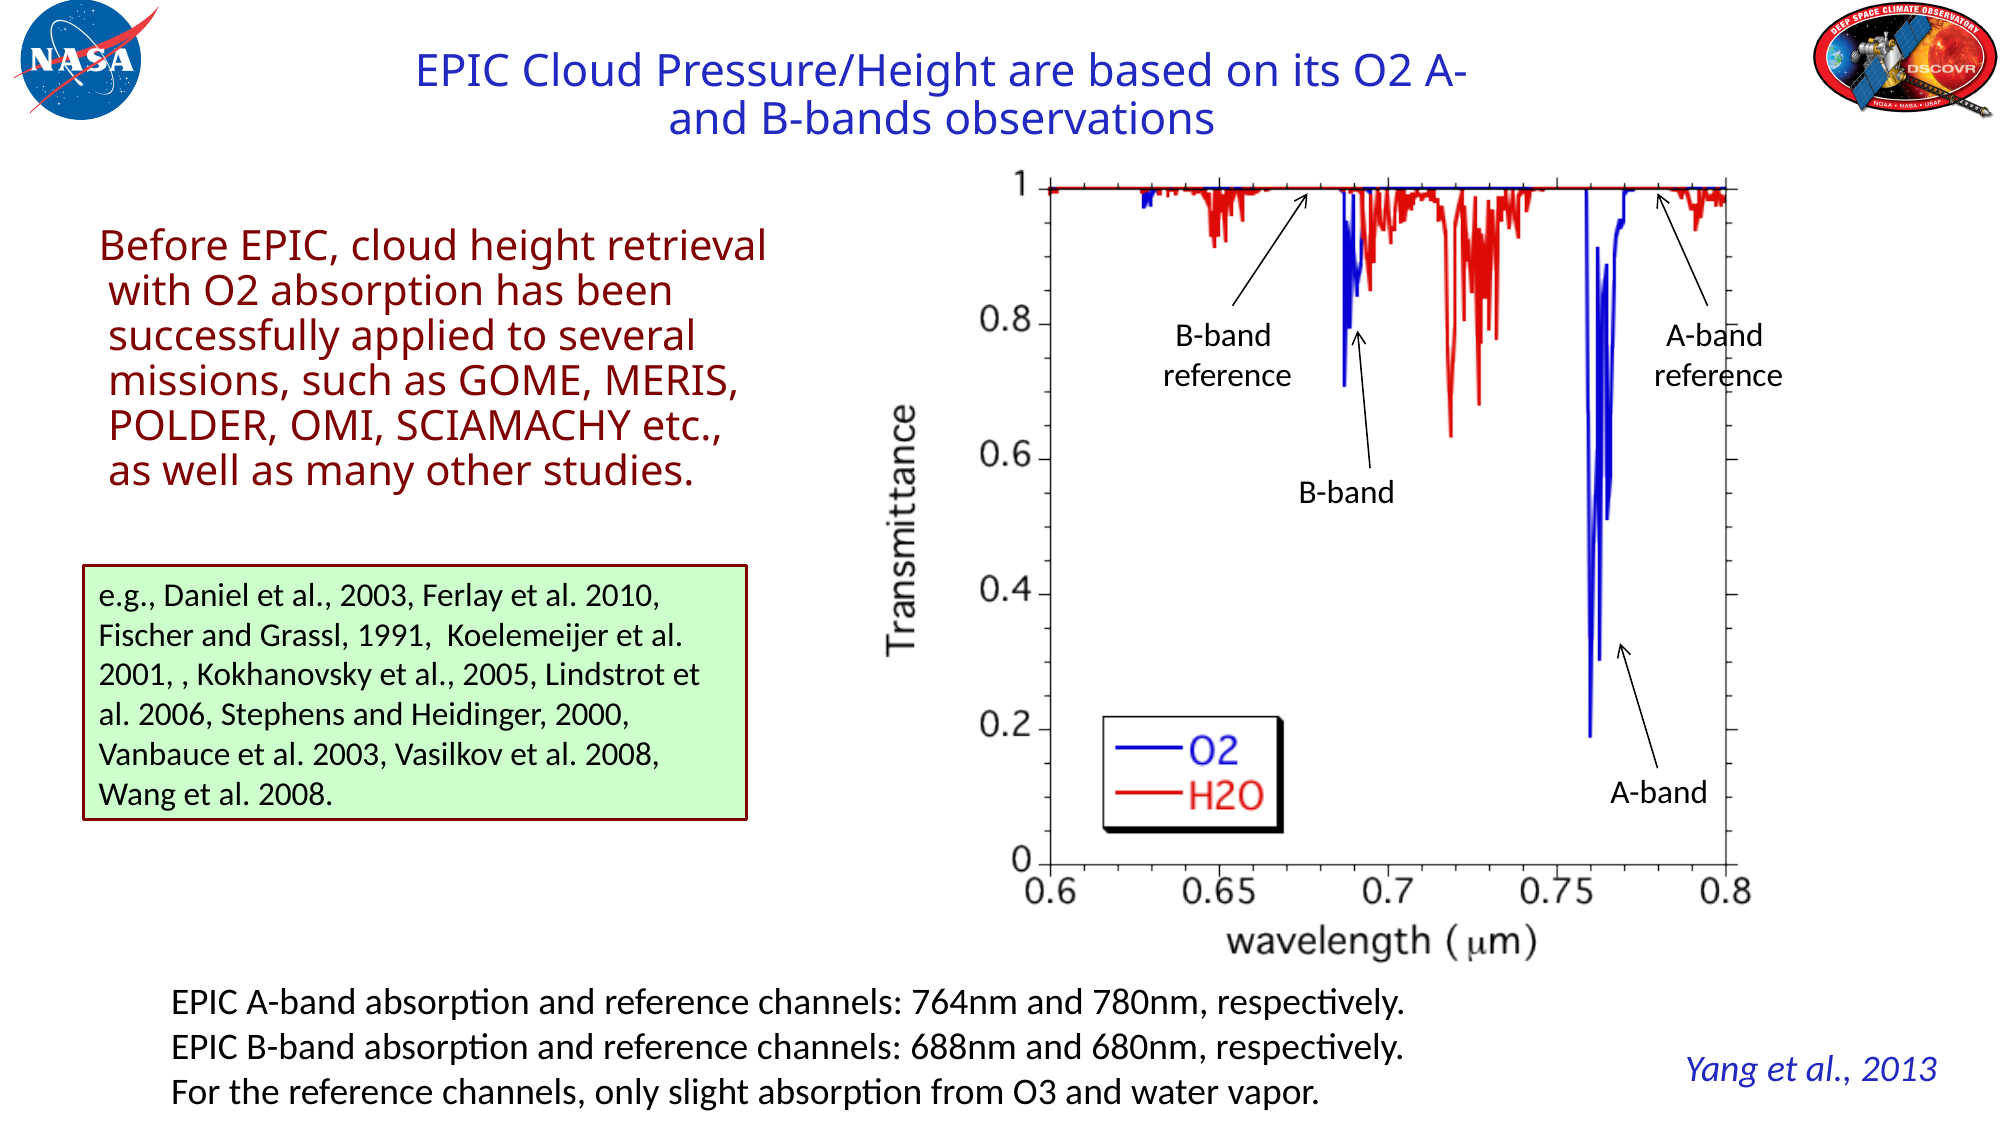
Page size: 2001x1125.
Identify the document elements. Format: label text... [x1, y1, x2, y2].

title EPIC Cloud Pressure/Height are based on its O2 A- and B-bands observations [379, 39, 1506, 153]
text_box e.g., Daniel et al., 2003, Ferlay et al. 2010, Fischer and Grassl, 1991, Koelemeijer et al. 2001, , Kokhanovsky et al., 2005, Lindstrot et al. 2006, Stephens and Heidinger, 2000, Vanbauce et al. 2003, Vasilkov et al. 2008, Wang et al. 2008. [83, 565, 747, 820]
text_box Yang et al., 2013 [1670, 1036, 1973, 1097]
picture [13, 0, 159, 120]
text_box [870, 155, 1800, 975]
text_box EPIC A-band absorption and reference channels: 764nm and 780nm, respectively. EPIC B-band absorption and reference channels: 688nm and 680nm, respectively. For the reference channels, only slight absorption from O3 and water vapor. [156, 969, 1664, 1119]
list Before EPIC, cloud height retrieval with O2 absorption has been successfully applied to several missions, such as GOME, MERIS, POLDER, OMI, SCIAMACHY etc., as well as many other studies. [83, 216, 790, 536]
picture [1811, 0, 2000, 120]
